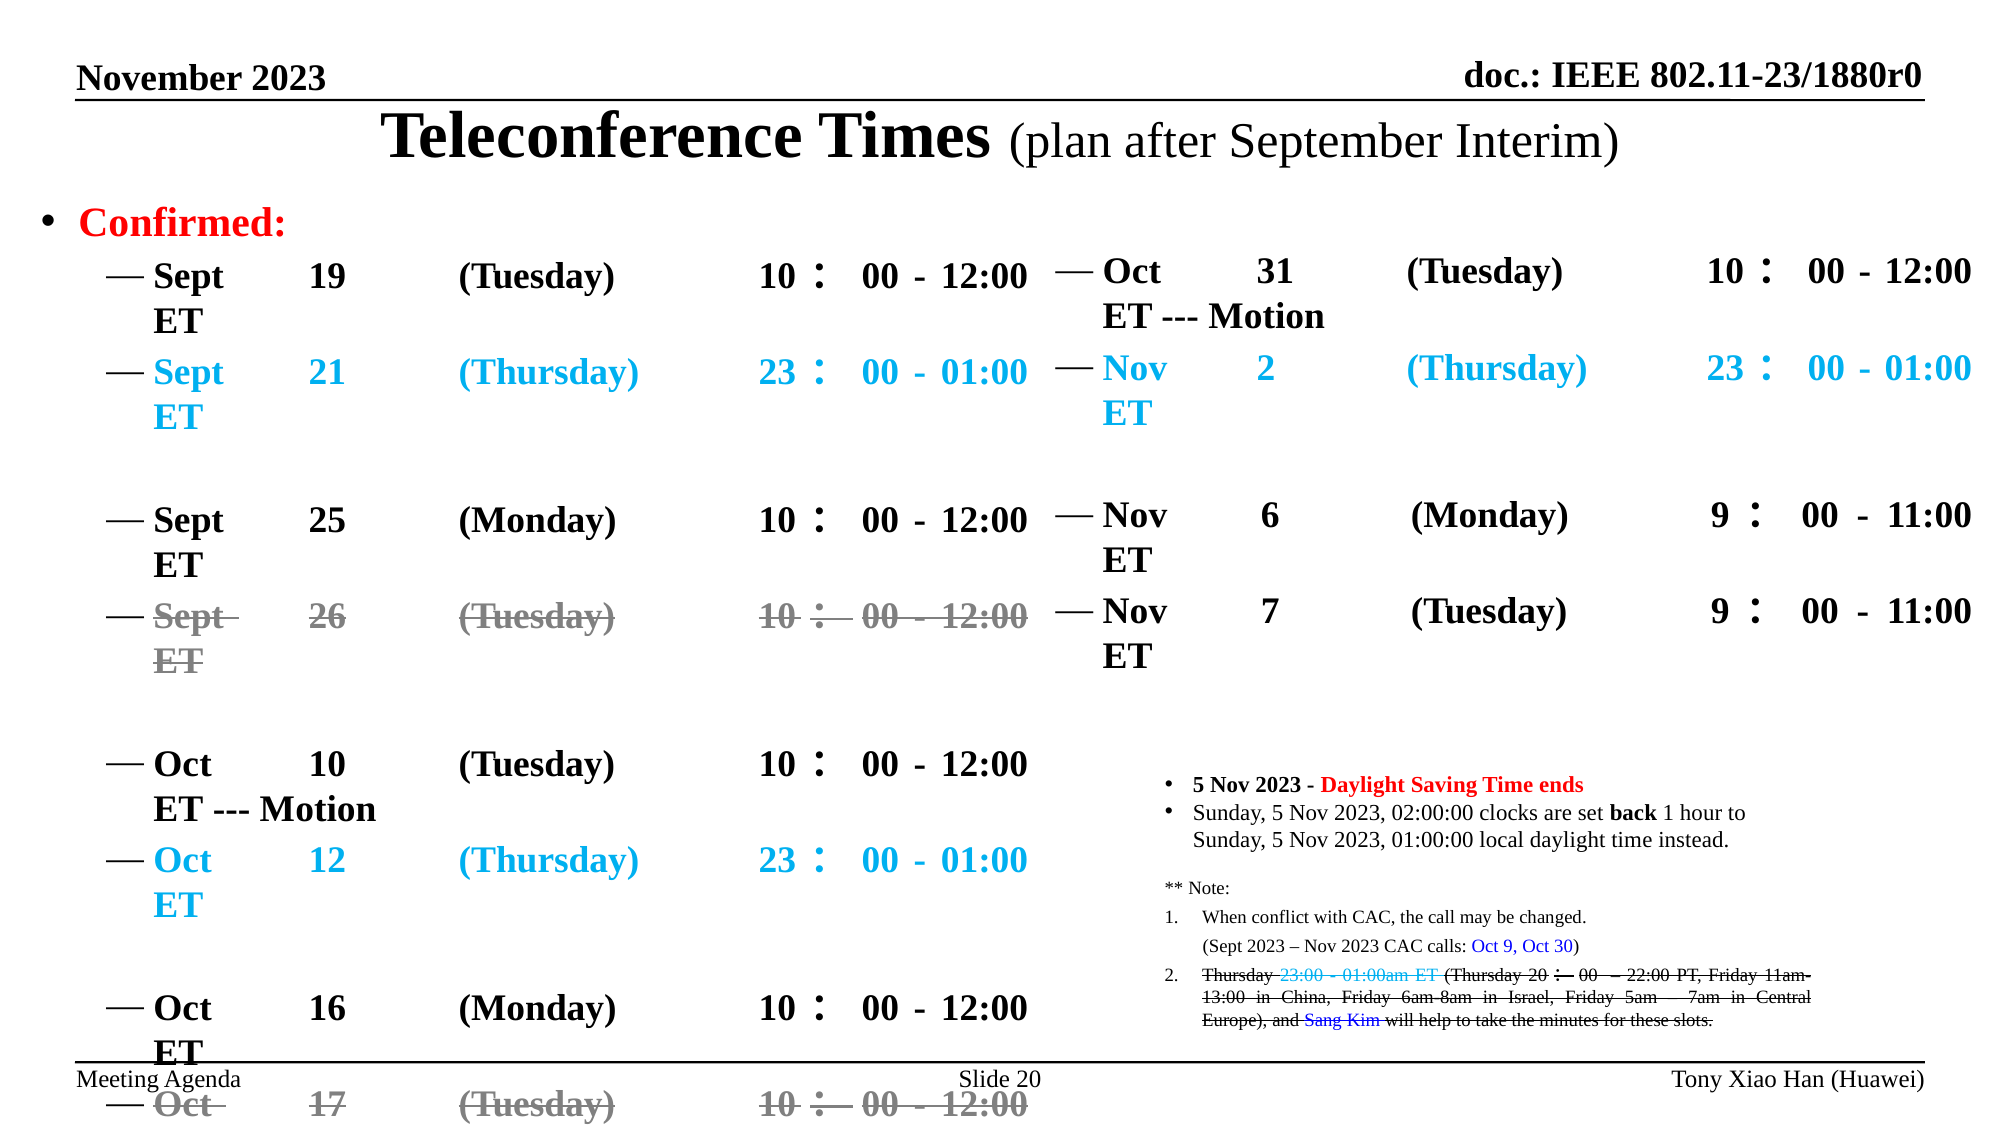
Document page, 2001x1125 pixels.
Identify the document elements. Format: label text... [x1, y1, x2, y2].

text_box 5 Nov 2023 - Daylight Saving Time ends Sunday, 5 Nov 2023, 02:00:00 clocks are set back 1 hour to Sunday, 5 Nov 2023, 01:00:00 local daylight time instead. [1149, 762, 1773, 860]
text_box ** Note: When conflict with CAC, the call may be changed. (Sept 2023 – Nov 2023 CAC calls: Oct 9, Oct 30) Thursday 23:00 - 01:00am ET (Thursday 20：00 – 22:00 PT, Friday 11am-13:00 in China, Friday 6am-8am in Israel, Friday 5am – 7am in Central Europe), and Sang Kim will help to take the minutes for these slots. [1149, 868, 1827, 1038]
text_box Oct 31 (Tuesday) 10：00 - 12:00 ET --- Motion Nov 2 (Thursday) 23：00 - 01:00 ET Nov 6 (Monday) 9：00 - 11:00 ET Nov 7 (Tuesday) 9：00 - 11:00 ET [975, 187, 1988, 713]
text_box Teleconference Times (plan after September Interim) [0, 87, 2000, 175]
text_box Confirmed: Sept 19 (Tuesday) 10：00 - 12:00 ET Sept 21 (Thursday) 23：00 - 01:00 ET Sept 25 (Monday) 10：00 - 12:00 ET Sept 26 (Tuesday) 10：00 - 12:00 ET Oct 10 (Tuesday) 10：00 - 12:00 ET --- Motion Oct 12 (Thursday) 23：00 - 01:00 ET Oct 16 (Monday) 10：00 - 12:00 ET Oct 17 (Tuesday) 10：00 - 12:00 ET Oct 24 (Tuesday) 10：00 - 12:00 ET Oct 26 (Thursday) 23：00 - 01:00 ET [25, 187, 1044, 1051]
